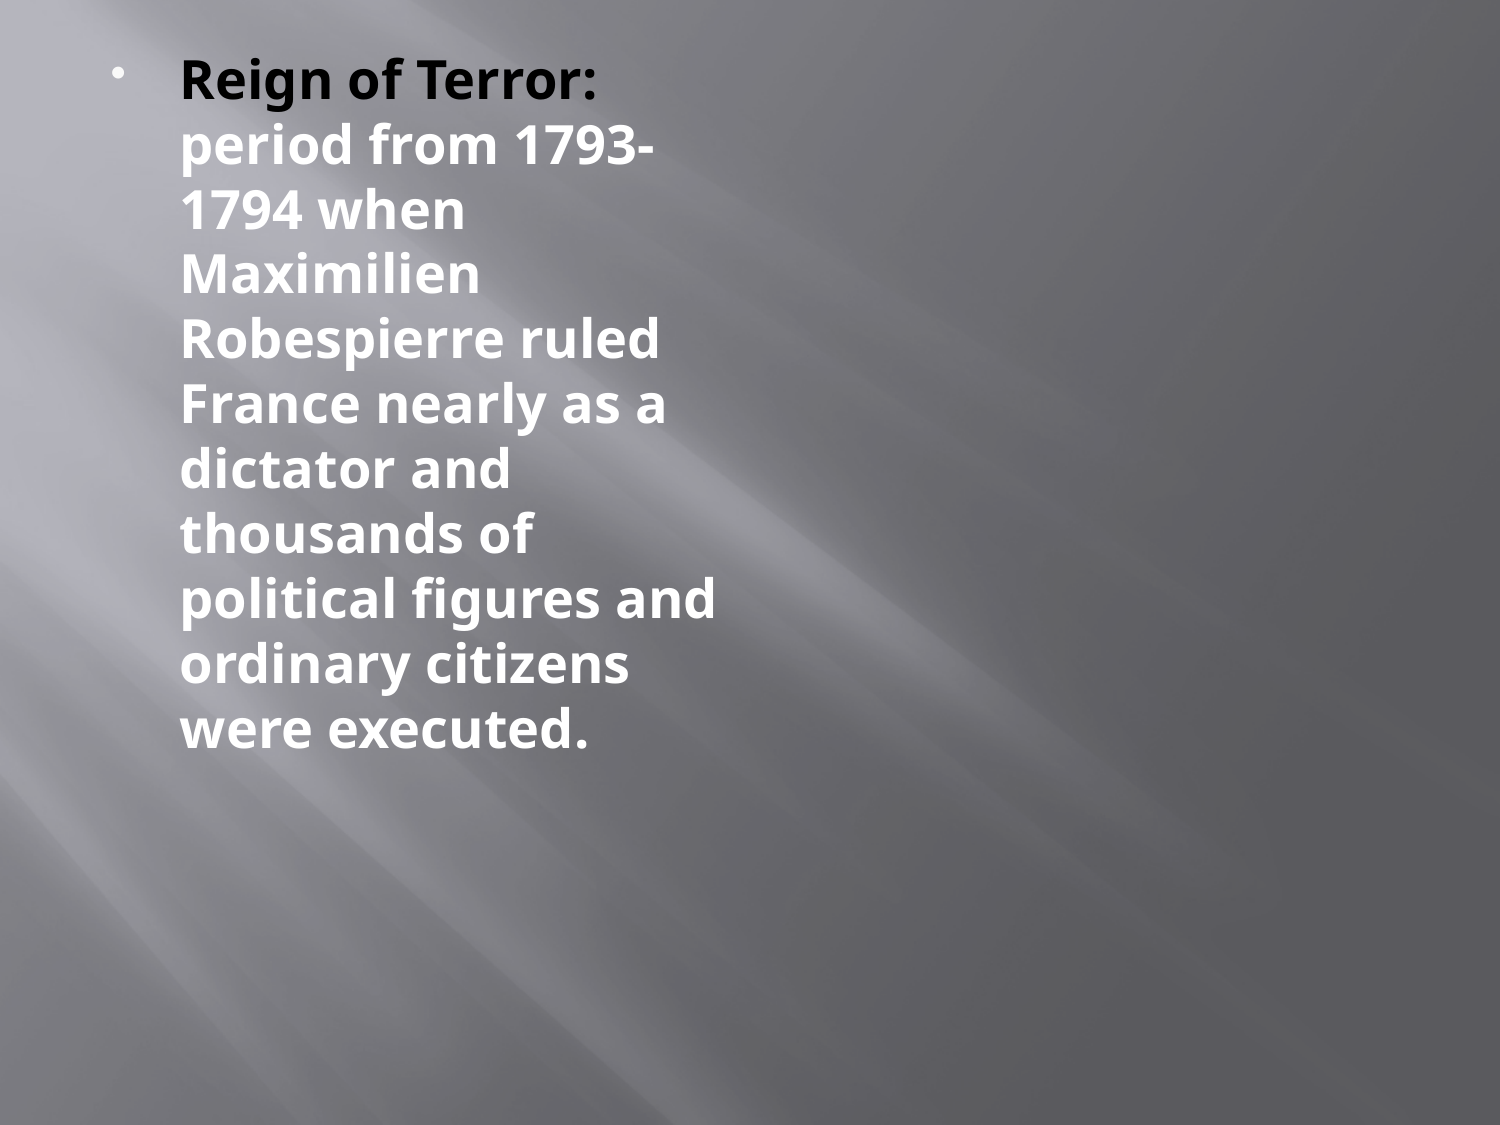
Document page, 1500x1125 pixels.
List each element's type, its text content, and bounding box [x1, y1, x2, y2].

list Reign of Terror: period from 1793-1794 when Maximilien Robespierre ruled France nearly as a dictator and thousands of political figures and ordinary citizens were executed. [74, 37, 738, 1006]
list [762, 37, 1426, 1006]
